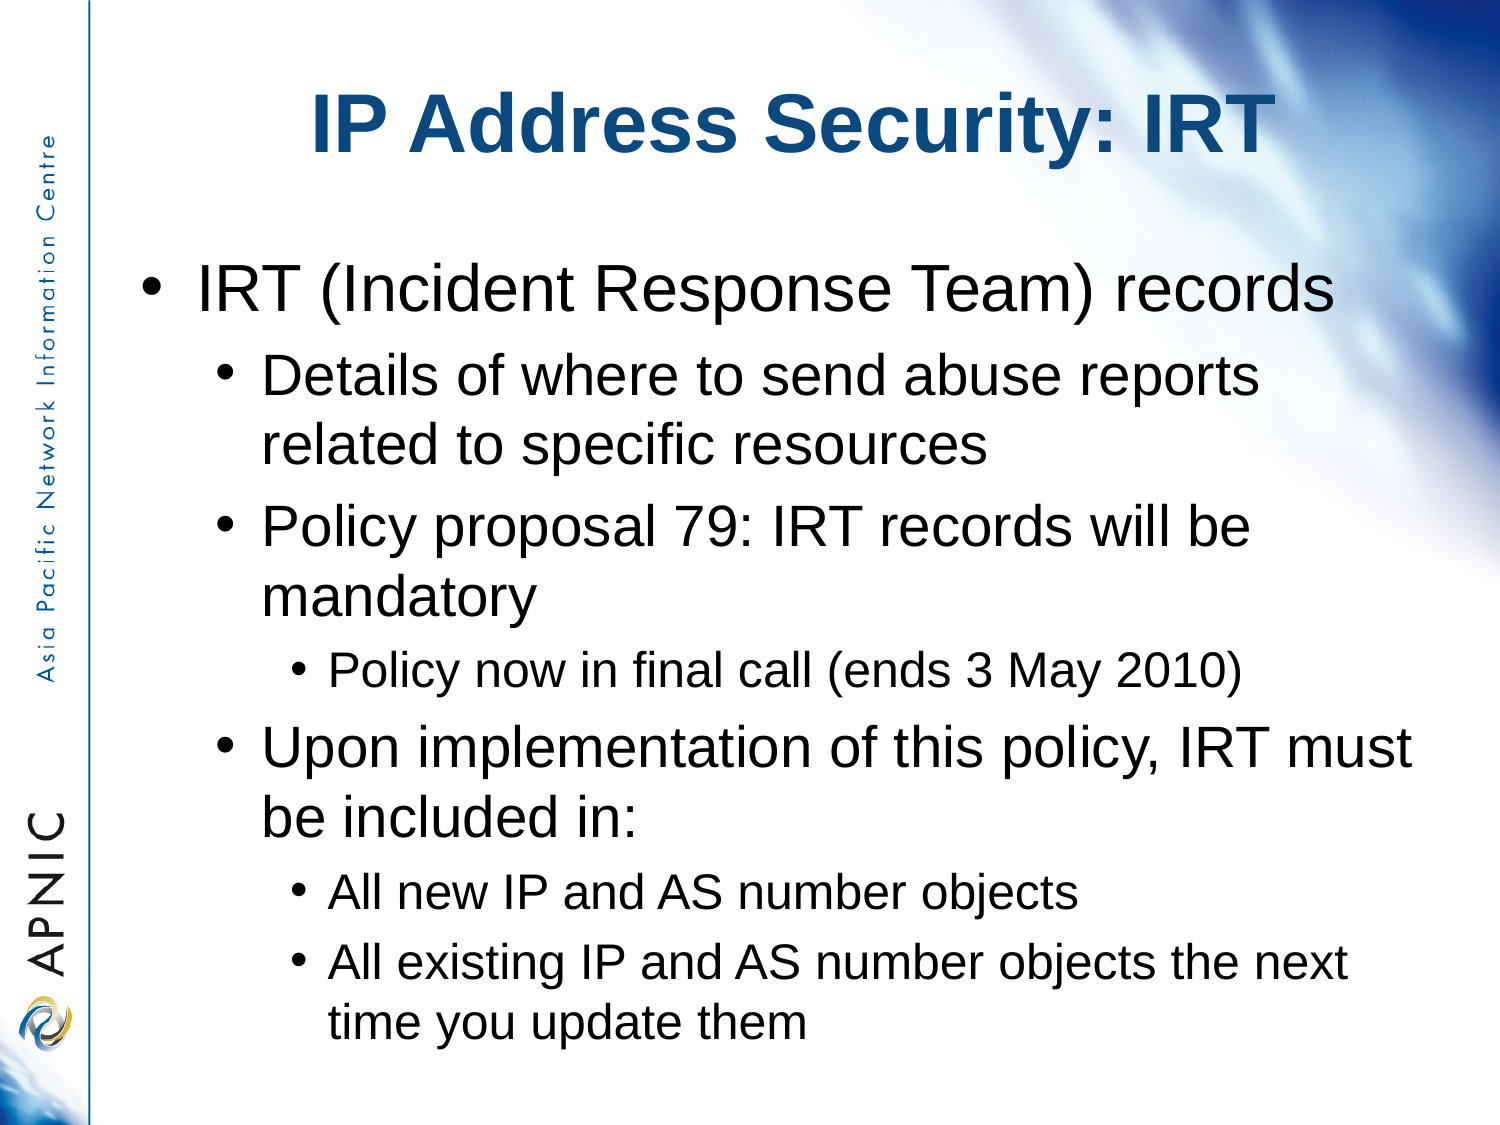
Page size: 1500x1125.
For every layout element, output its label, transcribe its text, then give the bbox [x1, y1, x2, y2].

list IRT (Incident Response Team) records Details of where to send abuse reports related to specific resources Policy proposal 79: IRT records will be mandatory Policy now in final call (ends 3 May 2010) Upon implementation of this policy, IRT must be included in: All new IP and AS number objects All existing IP and AS number objects the next time you update them [124, 237, 1463, 1076]
title IP Address Security: IRT [124, 24, 1463, 213]
picture [0, 0, 1500, 1125]
